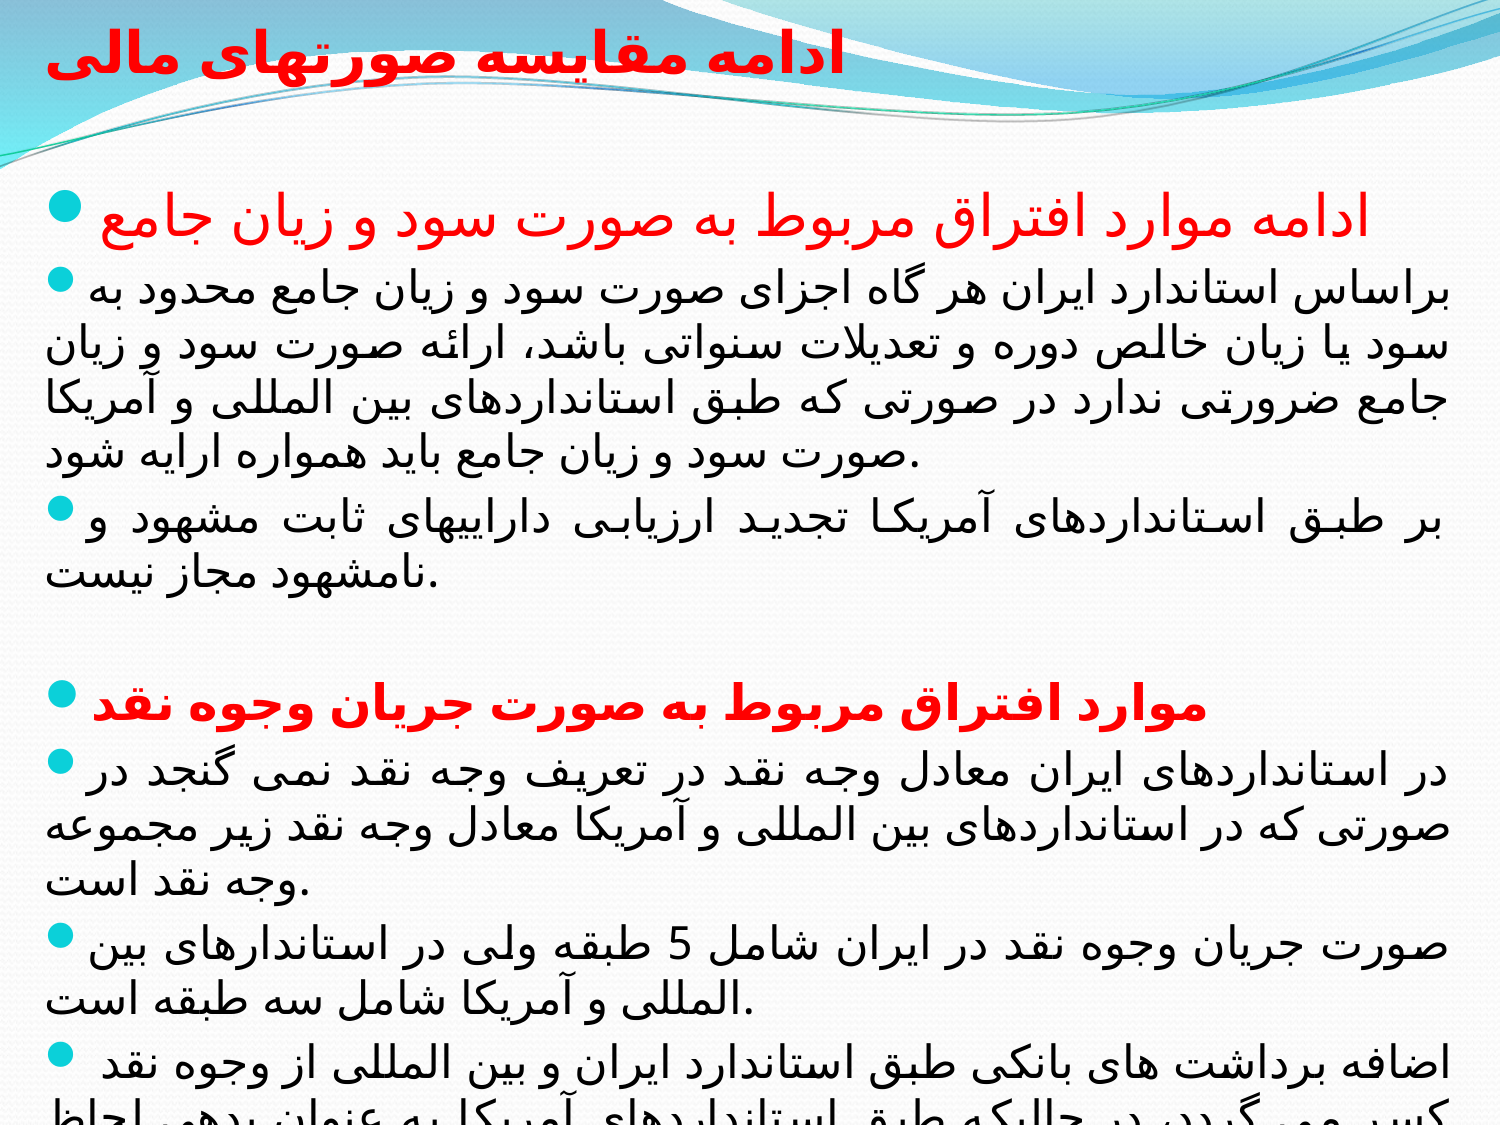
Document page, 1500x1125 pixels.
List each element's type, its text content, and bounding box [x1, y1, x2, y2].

picture [0, 0, 1500, 1125]
list ادامه مقایسه صورتهای مالی ادامه موارد افتراق مربوط به صورت سود و زیان جامع براساس استاندارد ایران هر گاه اجزای صورت سود و زیان جامع محدود به سود یا زیان خالص دوره و تعدیلات سنواتی باشد، ارائه صورت سود و زیان جامع ضرورتی ندارد در صورتی که طبق استانداردهای بین المللی و آمریکا صورت سود و زیان جامع باید همواره ارایه شود. بر طبق استانداردهای آمریکا تجدید ارزیابی داراییهای ثابت مشهود و نامشهود مجاز نیست. موارد افتراق مربوط به صورت جریان وجوه نقد در استانداردهای ایران معادل وجه نقد در تعریف وجه نقد نمی گنجد در صورتی که در استانداردهای بین المللی و آمریکا معادل وجه نقد زیر مجموعه وجه نقد است. صورت جریان وجوه نقد در ایران شامل 5 طبقه ولی در استاندارهای بین المللی و آمریکا شامل سه طبقه است. اضافه برداشت های بانکی طبق استاندارد ایران و بین المللی از وجوه نقد کسر می گردد، در حالیکه طبق استانداردهای آمریکا به عنوان بدهی لحاظ می گردد. [0, 7, 1469, 1114]
